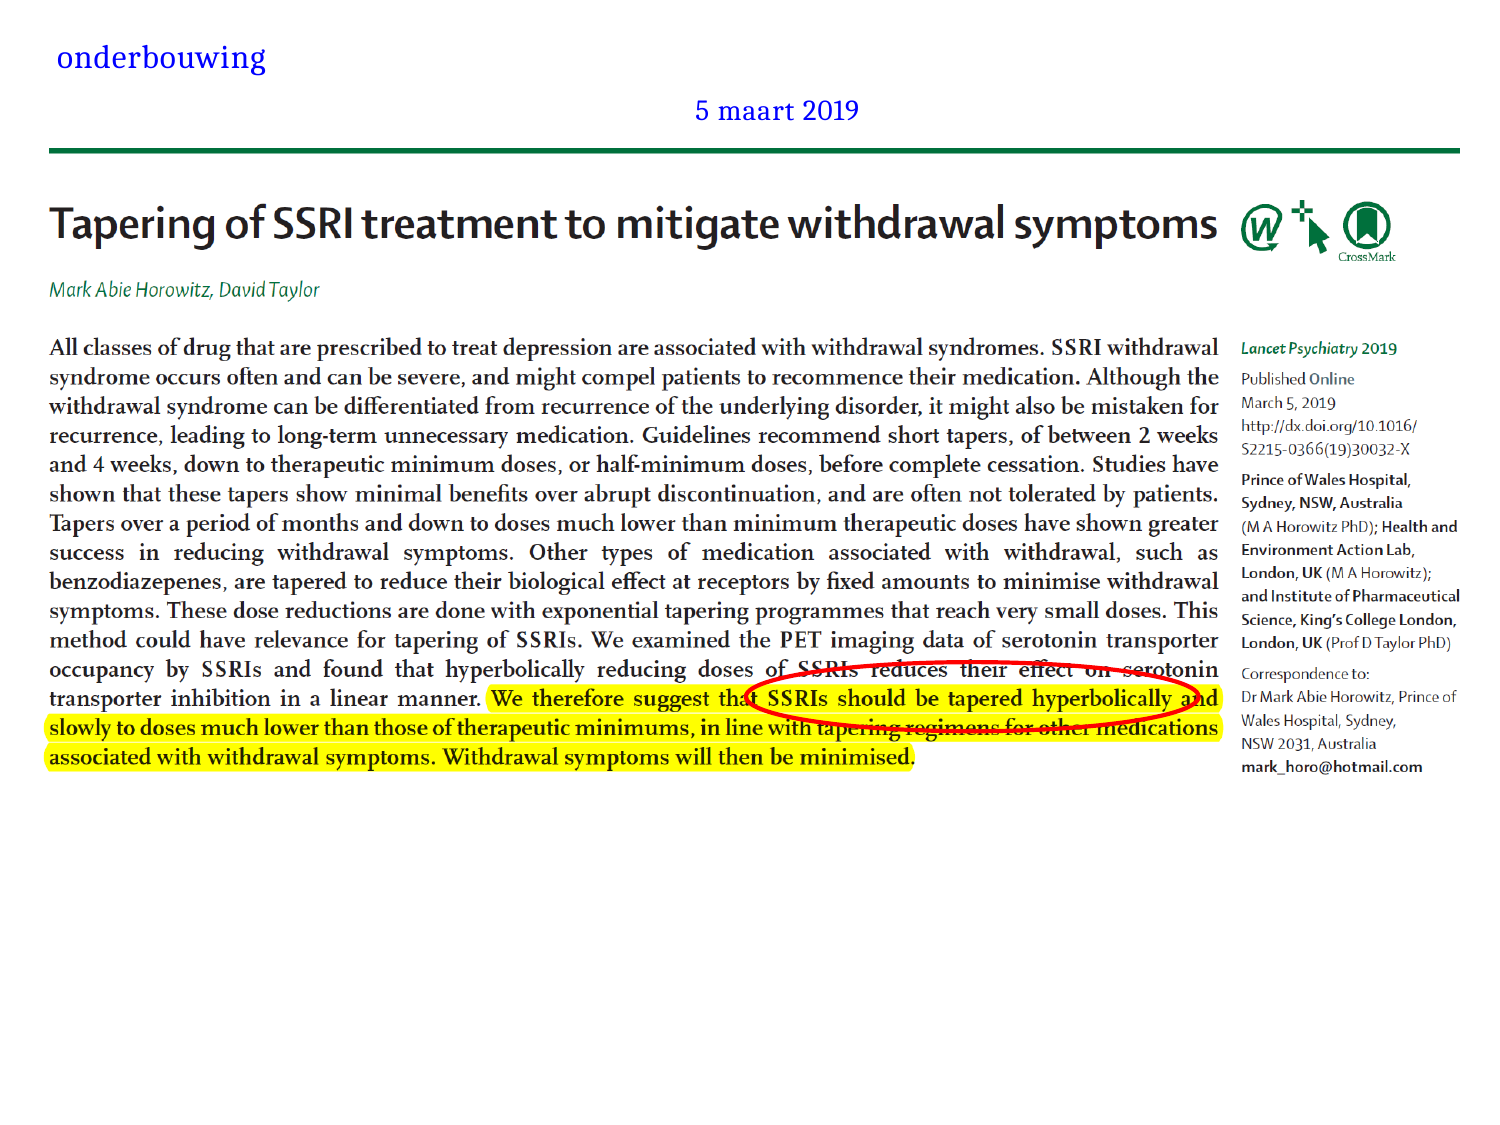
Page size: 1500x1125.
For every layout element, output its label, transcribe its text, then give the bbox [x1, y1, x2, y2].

text_box onderbouwing [42, 16, 1255, 80]
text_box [28, 82, 1474, 799]
